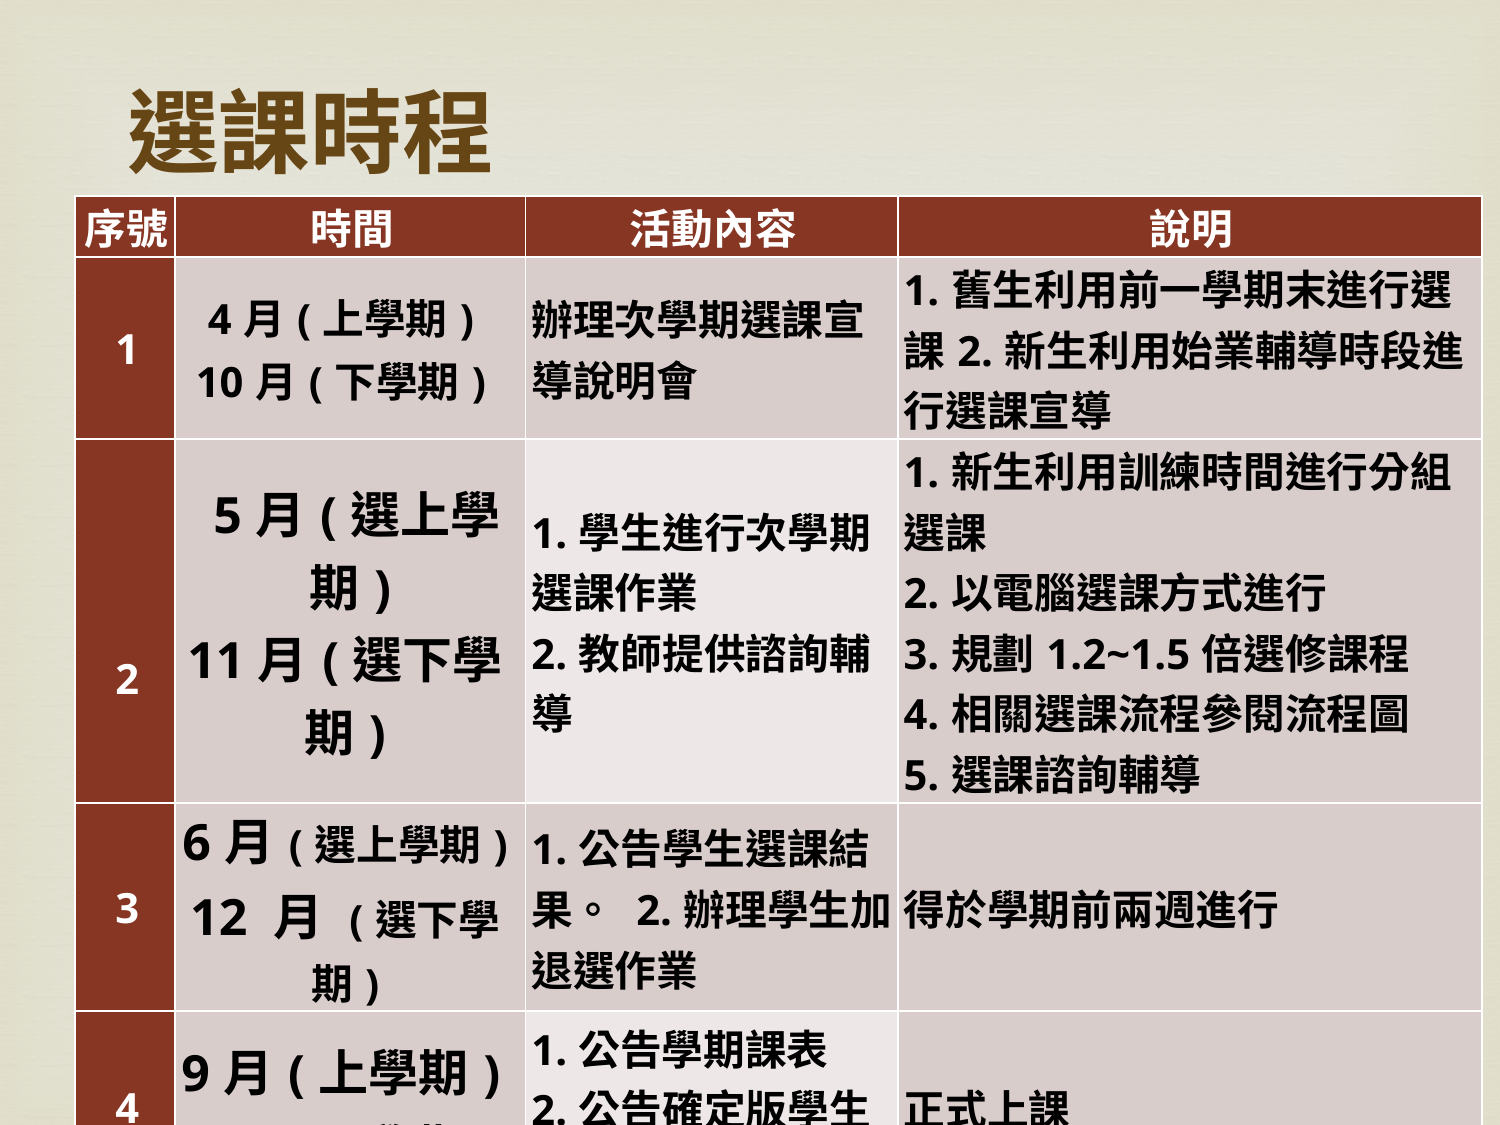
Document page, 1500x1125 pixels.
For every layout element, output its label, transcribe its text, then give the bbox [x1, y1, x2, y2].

table_cell 1.舊生利用前一學期末進行選課2.新生利用始業輔導時段進行選課宣導 [899, 258, 1481, 438]
table_cell 1.公告學生選課結果。 2.辦理學生加退選作業 [526, 804, 897, 1010]
table_cell 1.公告學期課表 2.公告確定版學生選課名單 [526, 1012, 897, 1125]
table_cell 1 [76, 258, 174, 438]
table_header 序號 [76, 197, 174, 256]
table_header 說明 [899, 197, 1481, 256]
table_cell 1.新生利用訓練時間進行分組選課 2.以電腦選課方式進行 3.規劃1.2~1.5倍選修課程 4.相關選課流程參閱流程圖 5.選課諮詢輔導 [899, 440, 1481, 802]
title 選課時程 [112, 42, 1385, 195]
table_cell 9月(上學期) 2月(下學期) [176, 1012, 525, 1125]
table_cell 辦理次學期選課宣導說明會 [526, 258, 897, 438]
table_cell 4 [76, 1012, 174, 1125]
table_cell 5月(選上學期) 11月(選下學期) [176, 440, 525, 802]
table_cell 得於學期前兩週進行 [899, 804, 1481, 1010]
table_cell 正式上課 [899, 1012, 1481, 1125]
table_header 活動內容 [526, 197, 897, 256]
table_cell 6月(選上學期) 12 月 (選下學期) [176, 804, 525, 1010]
table_header 時間 [176, 197, 525, 256]
table_cell 2 [76, 440, 174, 802]
table_cell 4月(上學期) 10月(下學期) [176, 258, 525, 438]
table_cell 1.學生進行次學期選課作業 2.教師提供諮詢輔導 [526, 440, 897, 802]
table_cell 3 [76, 804, 174, 1010]
